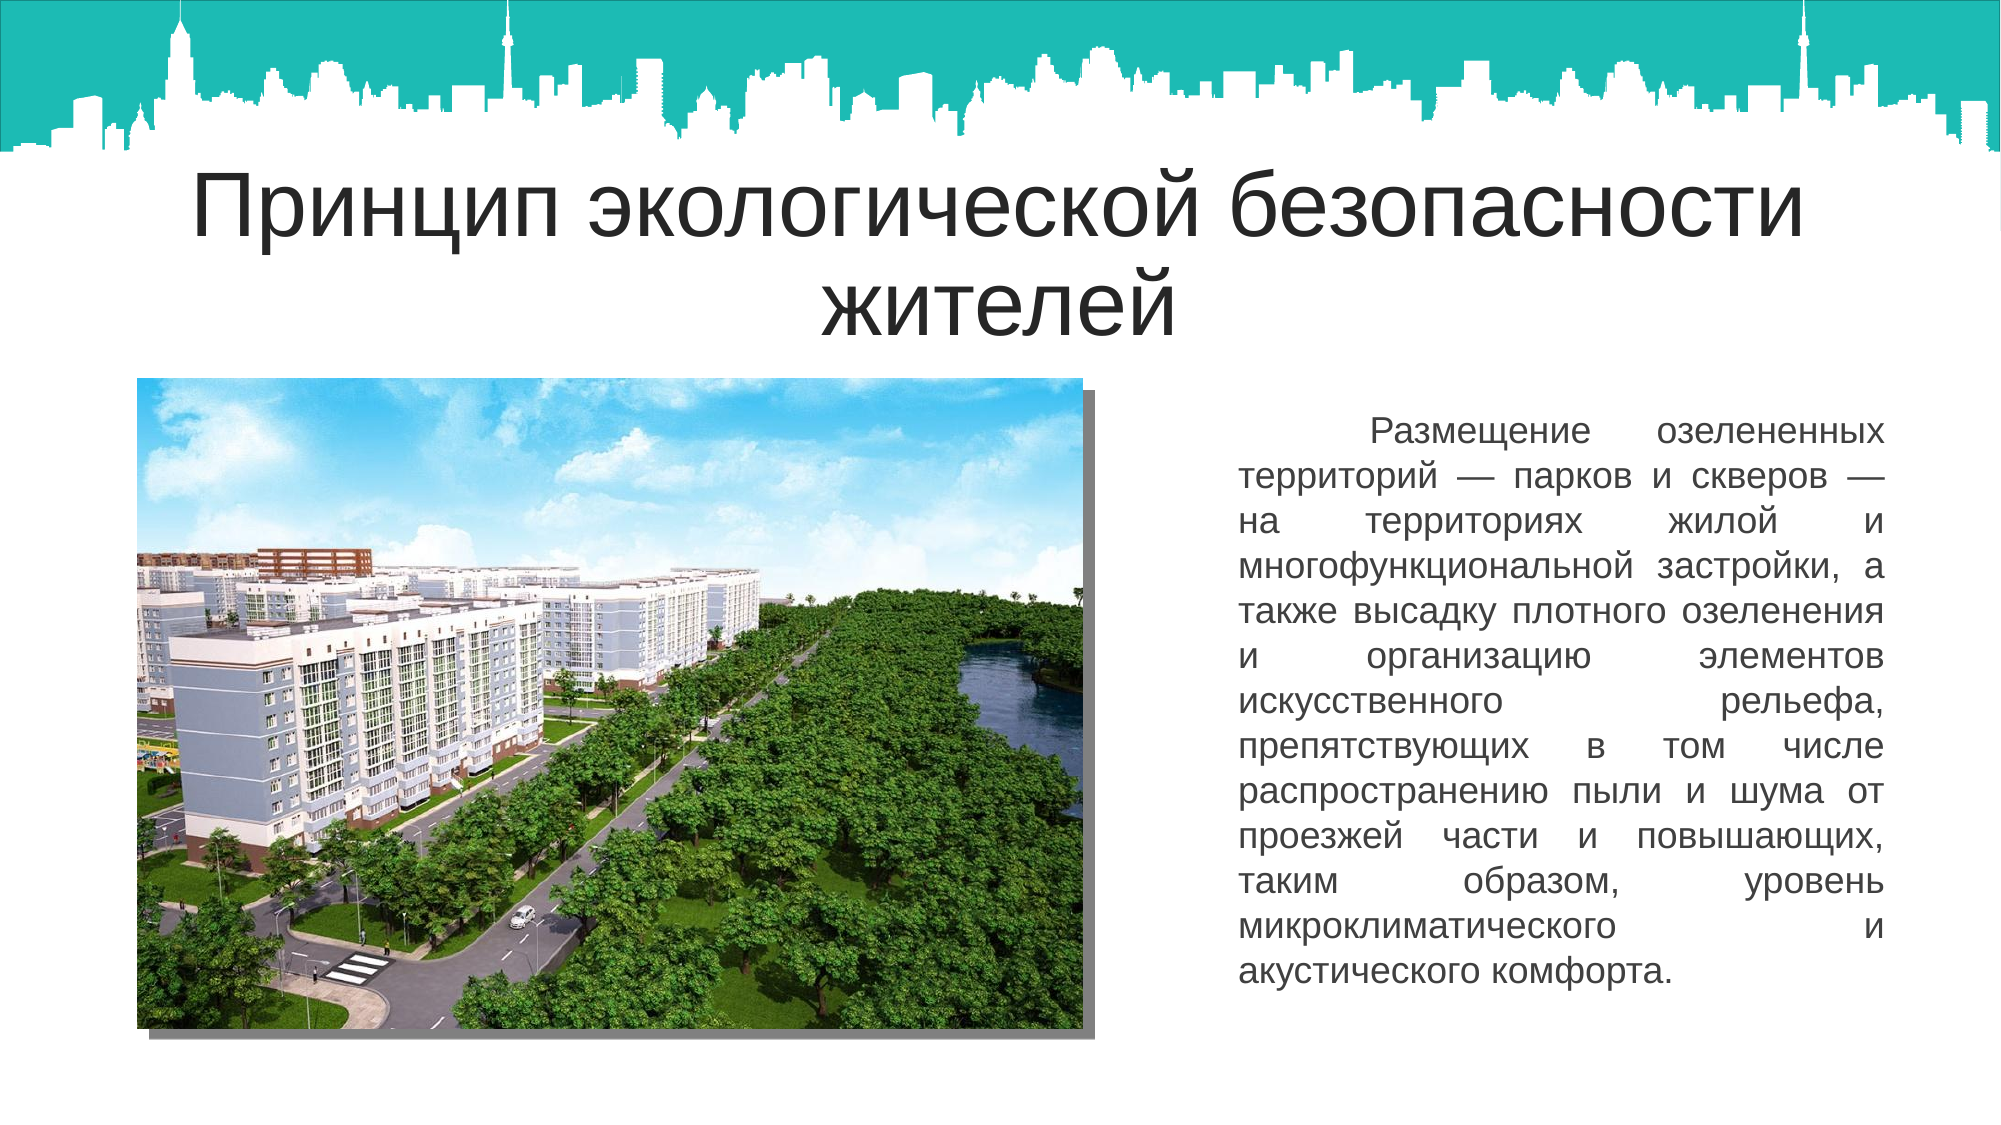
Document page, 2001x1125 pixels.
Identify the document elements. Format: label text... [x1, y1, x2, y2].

text_box Размещение озелененных территорий — пар­ков и скверов — на территориях жилой и многофункциональной застройки, а также высадку плотного озеленения и организацию элементов искусствен­ного рельефа, препятствующих в том числе распространению пыли и шума от проезжей части и повышающих, таким образом, уровень микроклиматиче­ского и акустического комфорта. [1223, 398, 1900, 998]
list Принцип экологической безопасности жителей [50, 196, 1950, 316]
picture [137, 378, 1083, 1029]
